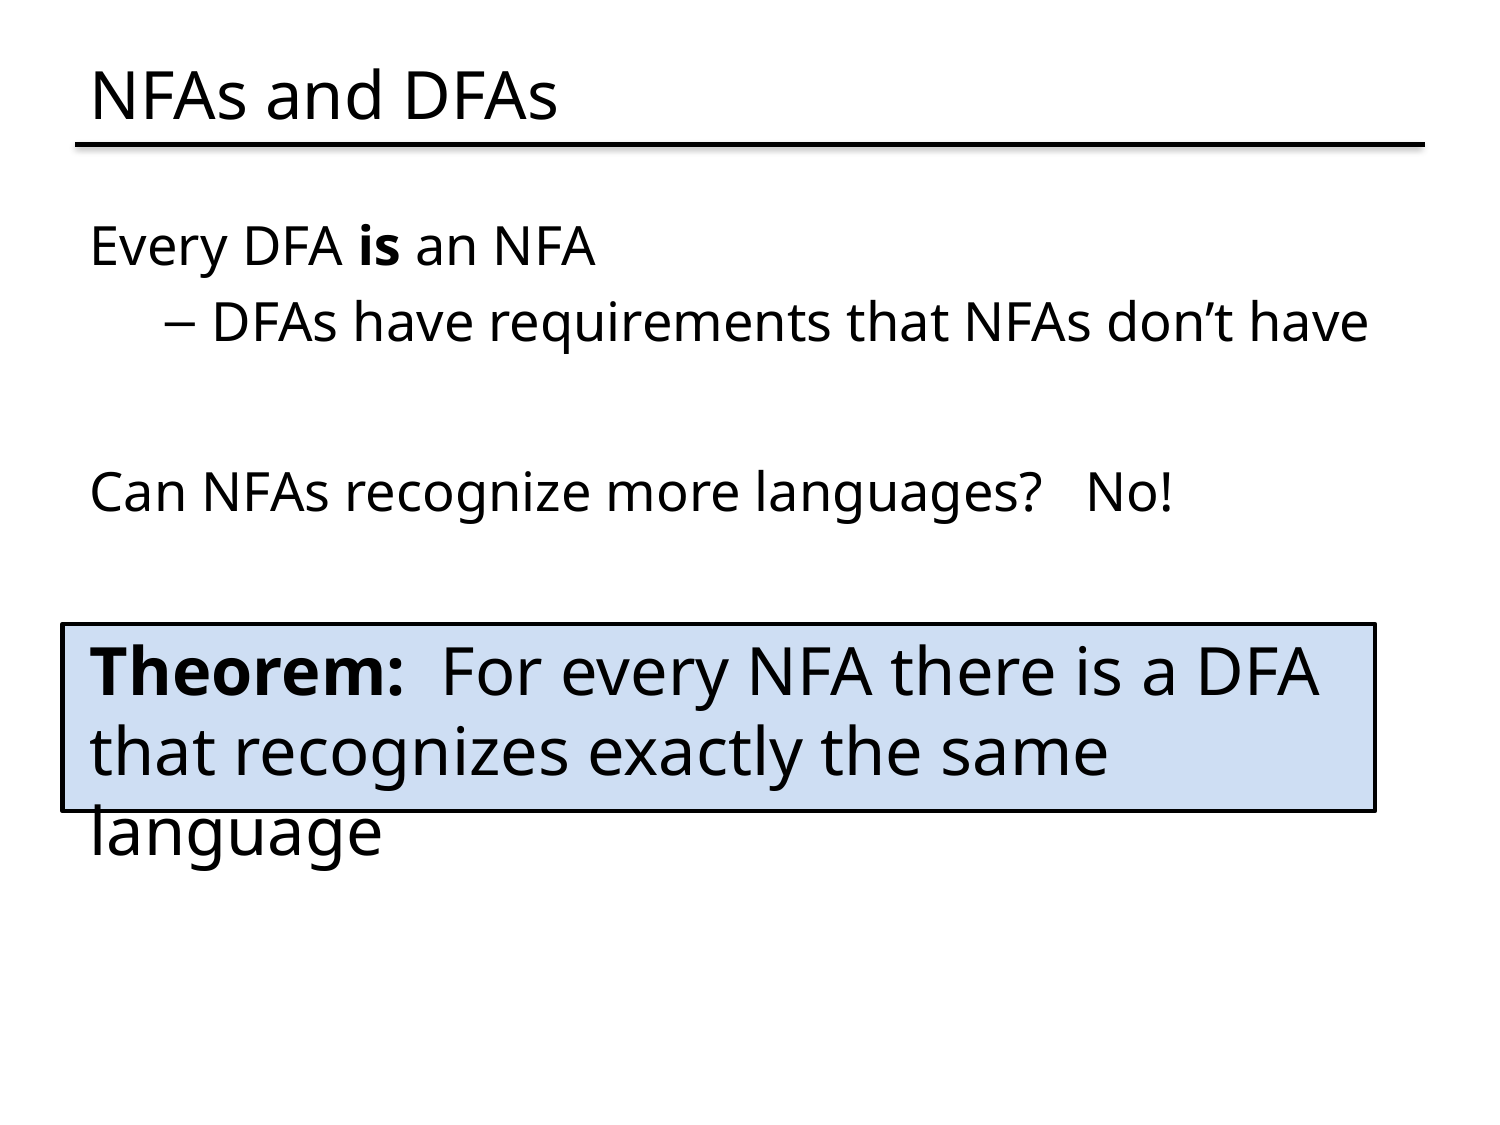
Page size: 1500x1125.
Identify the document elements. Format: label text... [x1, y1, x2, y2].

text_box [62, 623, 75, 812]
title NFAs and DFAs [75, 45, 1425, 145]
list Every DFA is an NFA DFAs have requirements that NFAs don’t have Can NFAs recognize more languages? No! Theorem: For every NFA there is a DFA that recognizes exactly the same language [75, 204, 1425, 1048]
